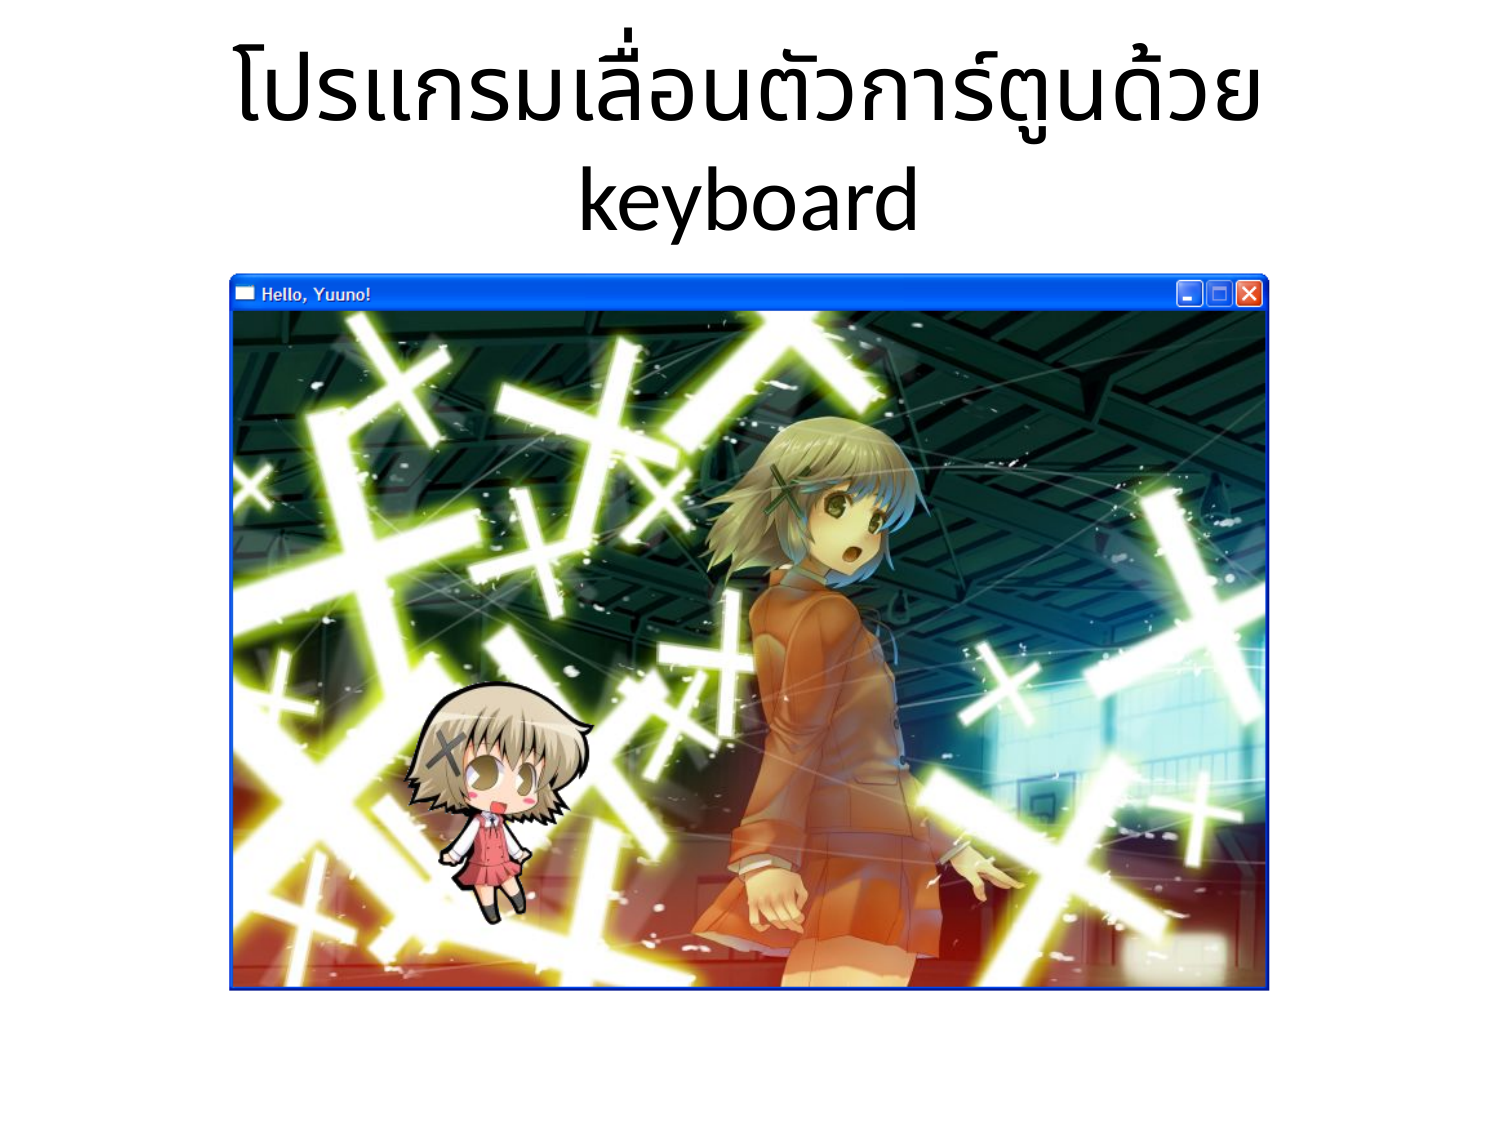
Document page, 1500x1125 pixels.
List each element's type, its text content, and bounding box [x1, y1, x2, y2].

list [219, 262, 1281, 1006]
title โปรแกรมเลื่อนตัวการ์ตูนด้วย keyboard [75, 45, 1425, 233]
